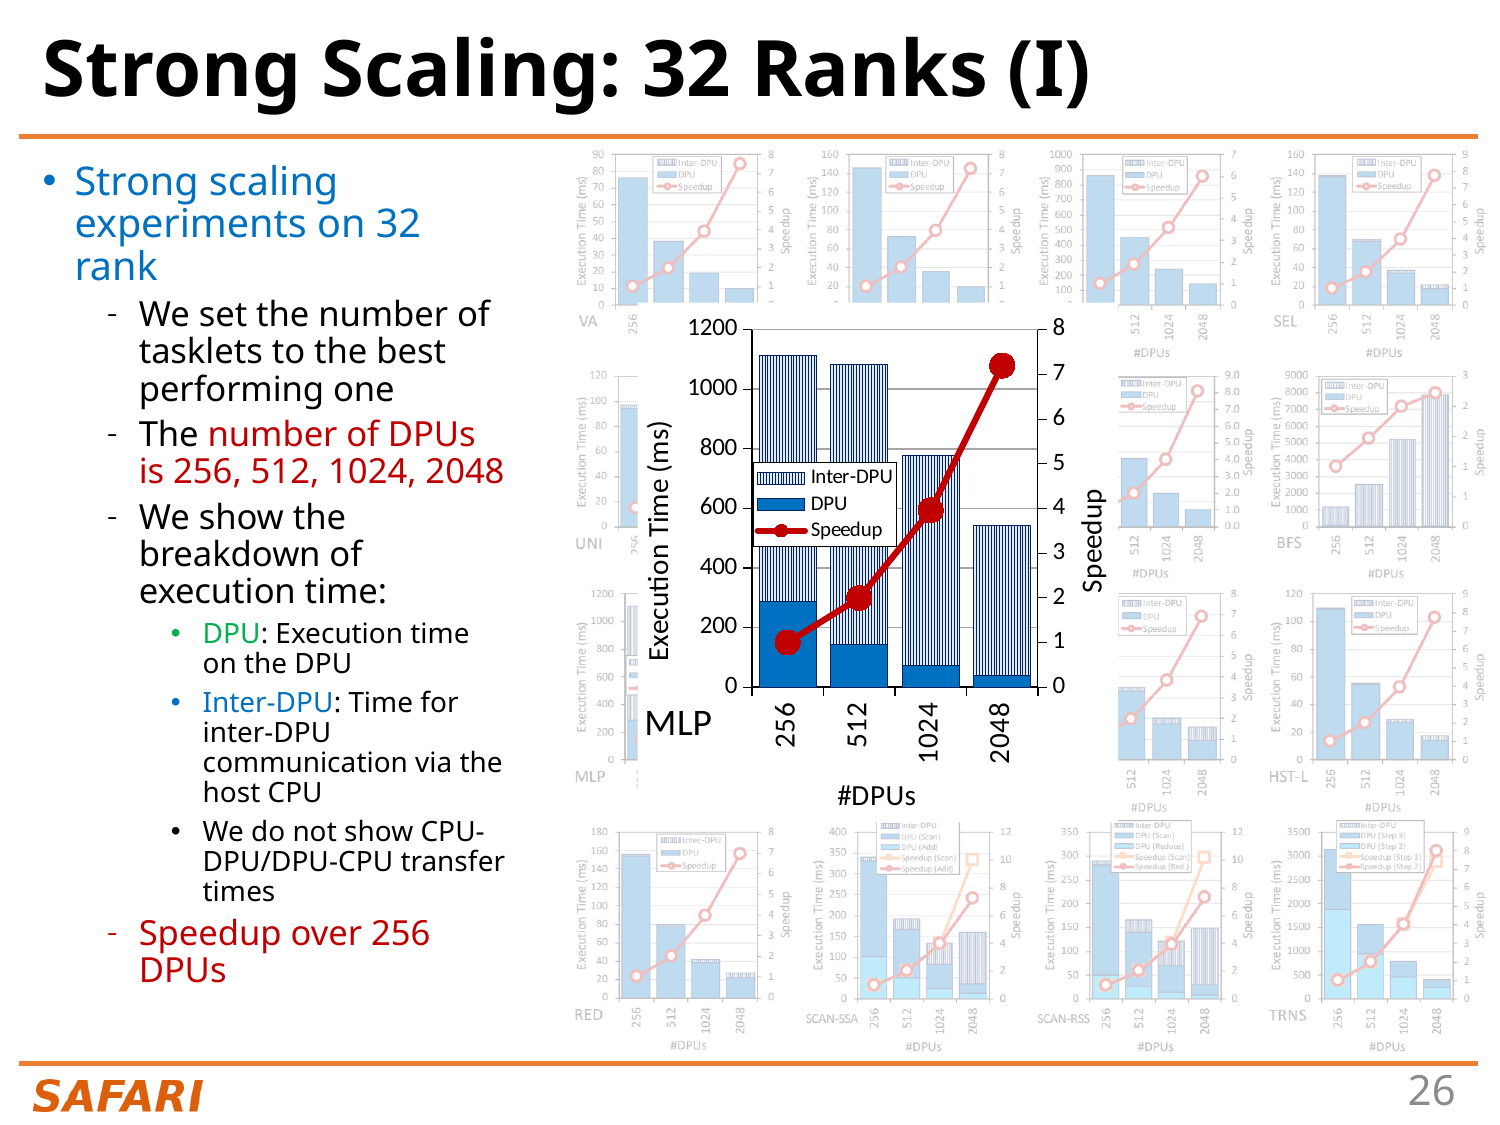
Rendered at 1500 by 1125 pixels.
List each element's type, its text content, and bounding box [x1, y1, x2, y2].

picture [31, 1070, 209, 1122]
text_box [524, 142, 1488, 1054]
title Strong Scaling: 32 Ranks (I) [27, 21, 1487, 122]
picture [571, 143, 1487, 1059]
chart [637, 302, 1119, 823]
list Strong scaling experiments on 32 rank We set the number of tasklets to the best performing one The number of DPUs is 256, 512, 1024, 2048 We show the breakdown of execution time: DPU: Execution time on the DPU Inter-DPU: Time for inter-DPU communication via the host CPU We do not show CPU-DPU/DPU-CPU transfer times Speedup over 256 DPUs [27, 153, 524, 1022]
